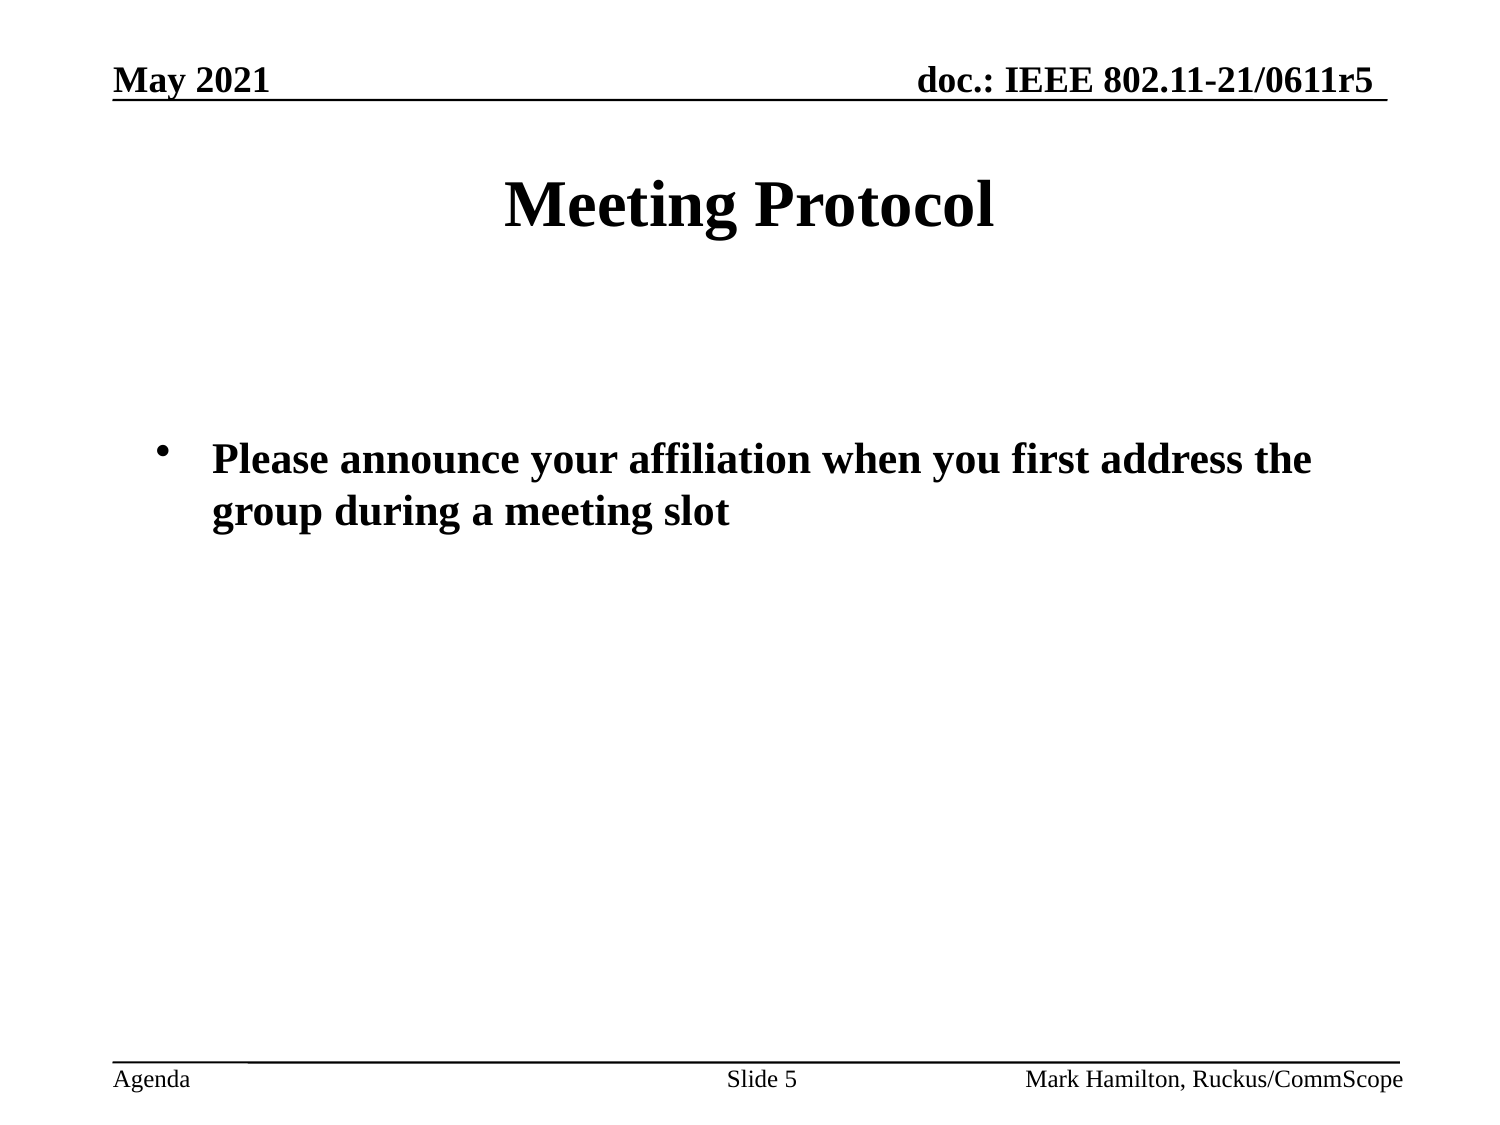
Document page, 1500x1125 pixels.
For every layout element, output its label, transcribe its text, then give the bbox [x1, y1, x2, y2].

title Meeting Protocol [112, 112, 1388, 288]
list Please announce your affiliation when you first address the group during a meeting slot [140, 421, 1360, 525]
